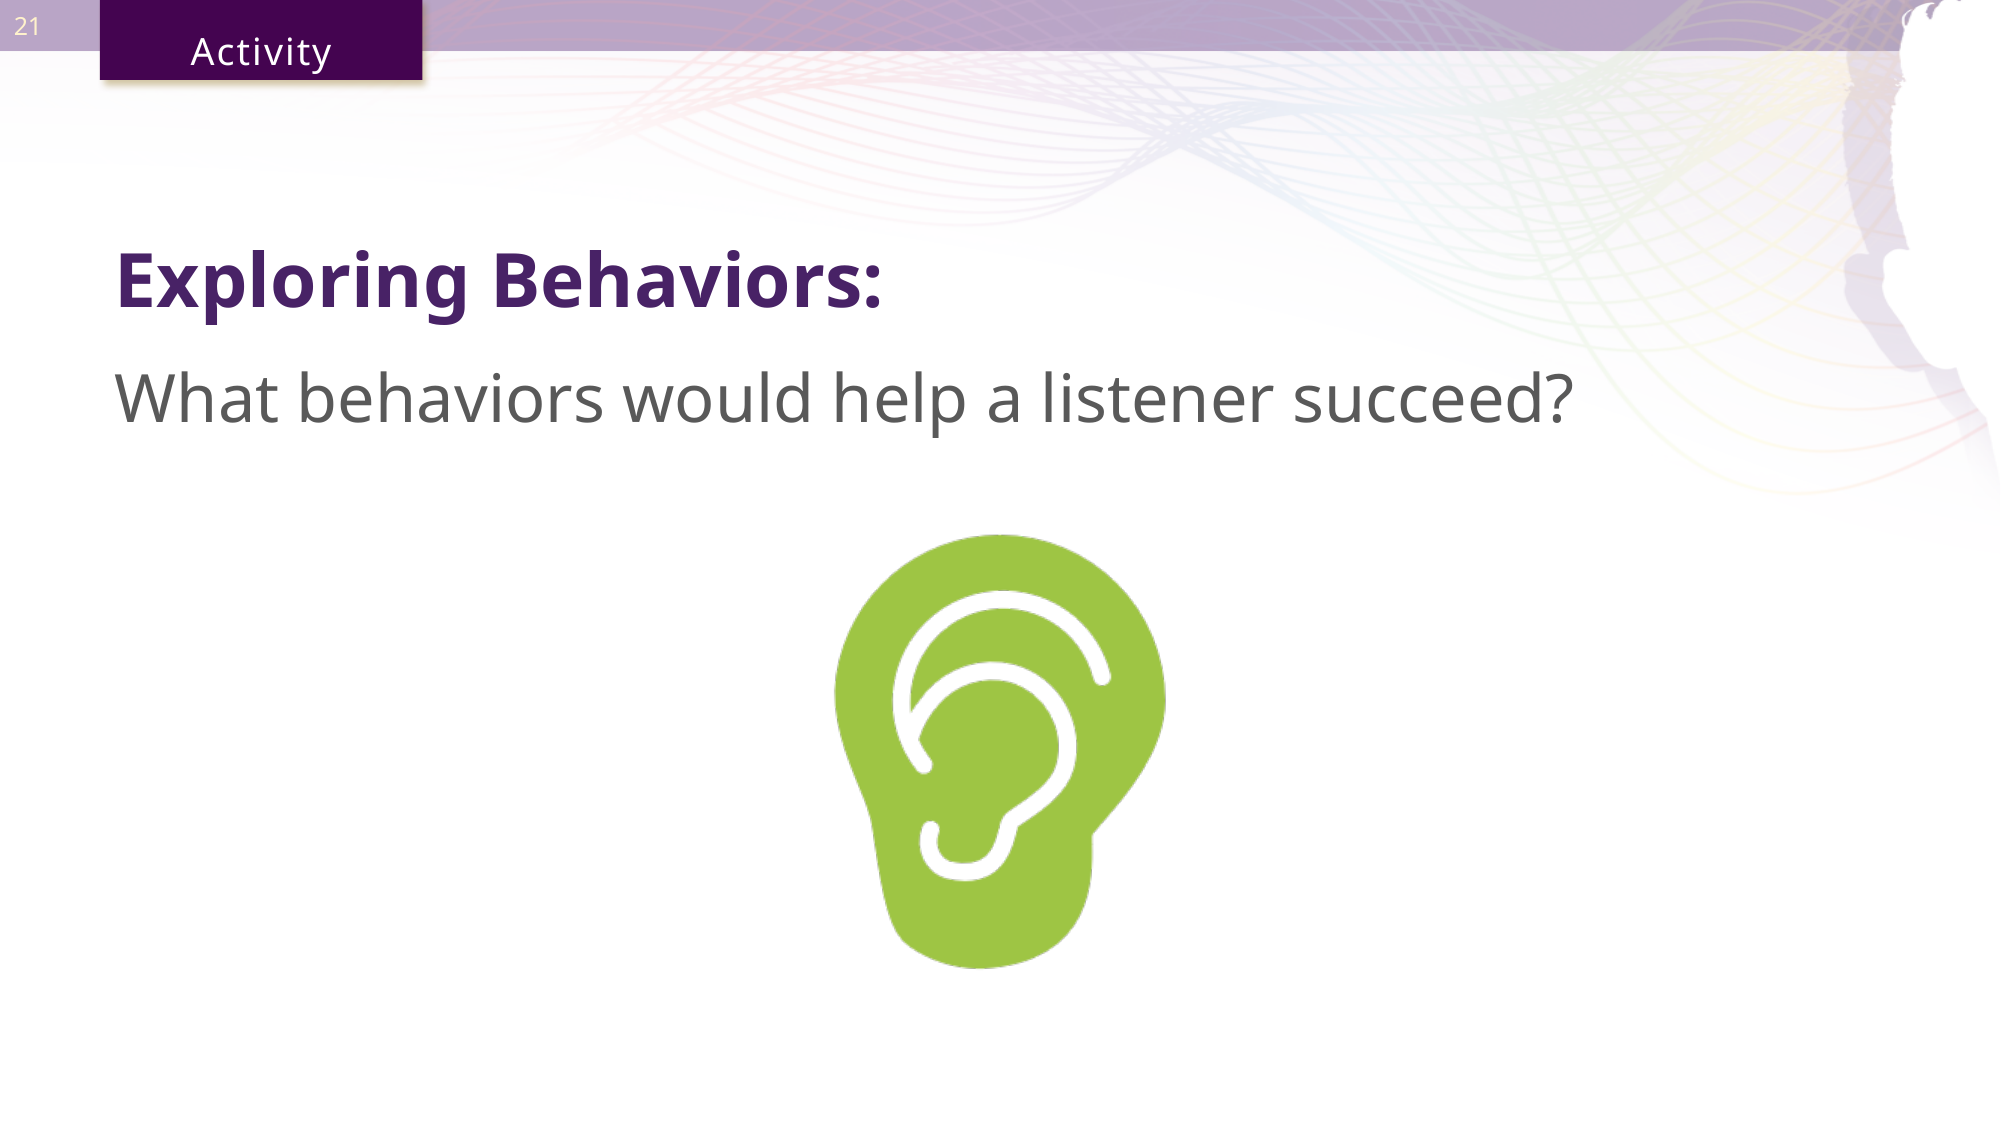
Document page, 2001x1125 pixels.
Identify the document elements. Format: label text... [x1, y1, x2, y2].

title Exploring Behaviors: [99, 107, 1900, 332]
picture [0, 0, 2001, 1125]
list What behaviors would help a listener succeed? [99, 348, 1900, 461]
